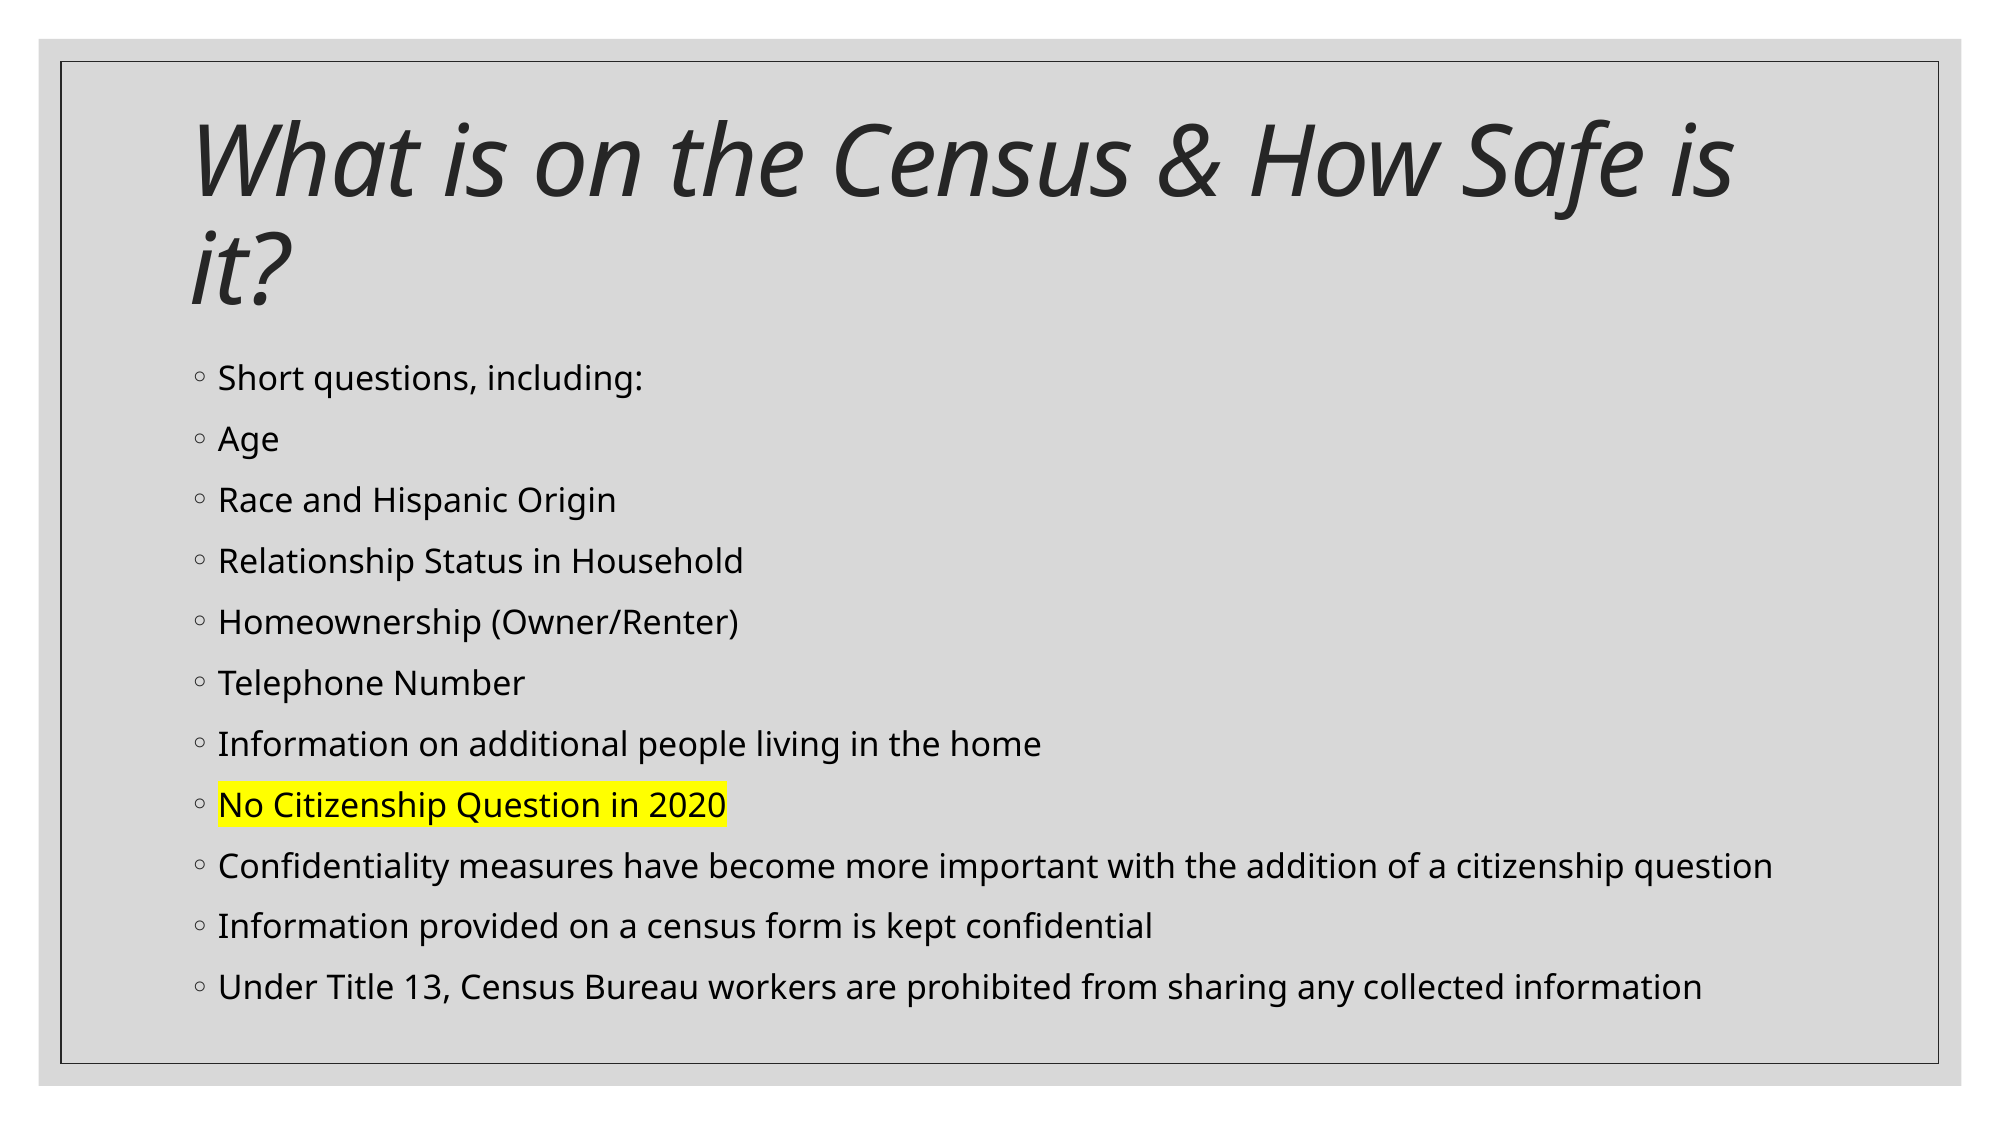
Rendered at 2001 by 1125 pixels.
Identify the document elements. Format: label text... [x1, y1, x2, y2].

list Short questions, including: Age Race and Hispanic Origin Relationship Status in Household Homeownership (Owner/Renter) Telephone Number Information on additional people living in the home No Citizenship Question in 2020 Confidentiality measures have become more important with the addition of a citizenship question Information provided on a census form is kept confidential Under Title 13, Census Bureau workers are prohibited from sharing any collected information [174, 345, 1825, 1020]
title What is on the Census & How Safe is it? [174, 105, 1825, 331]
